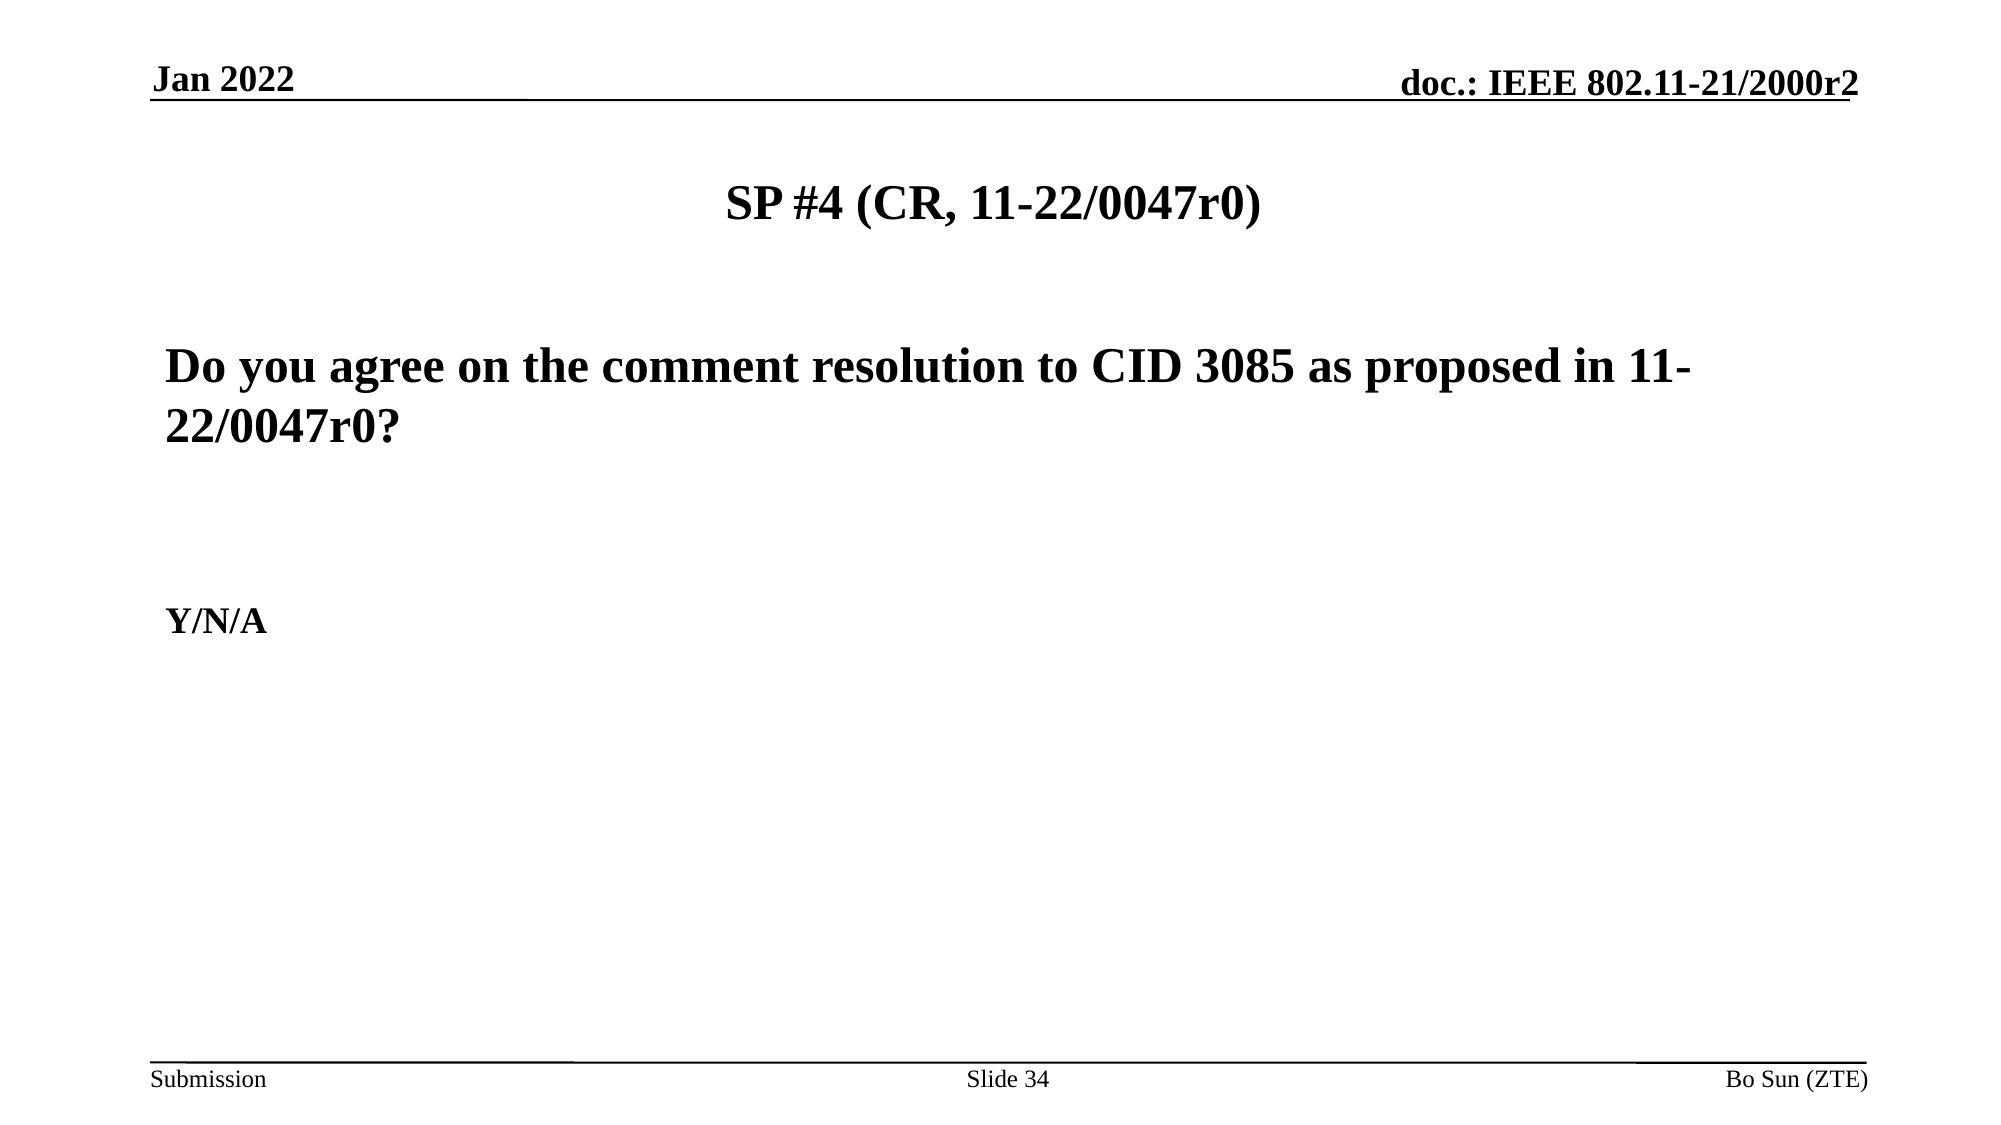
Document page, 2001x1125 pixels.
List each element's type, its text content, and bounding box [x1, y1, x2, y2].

slide_number Slide 34 [949, 1061, 1067, 1123]
title SP #4 (CR, 11-22/0047r0) [149, 112, 1850, 288]
footer Bo Sun (ZTE) [1171, 1061, 1869, 1093]
list Do you agree on the comment resolution to CID 3085 as proposed in 11-22/0047r0? Y/N/A [149, 324, 1850, 1000]
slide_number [152, 54, 563, 100]
